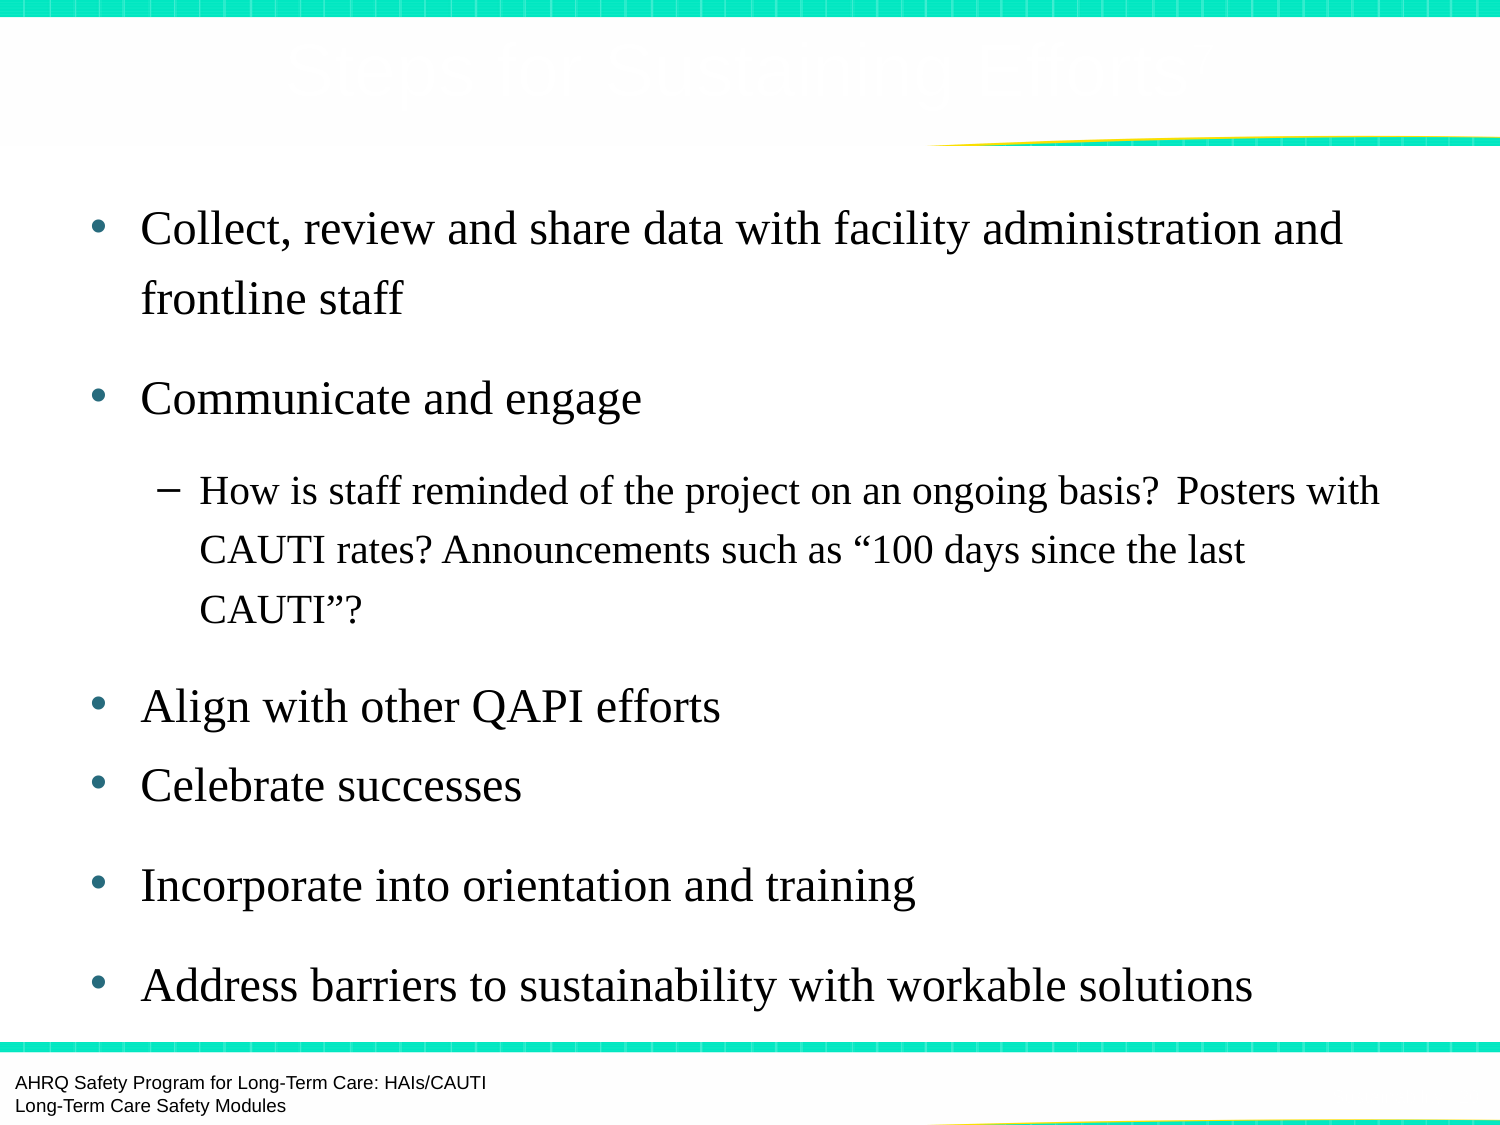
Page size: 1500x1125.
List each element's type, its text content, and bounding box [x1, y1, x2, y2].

picture [0, 0, 1500, 146]
slide_number AHRQ Safety Program for Long-Term Care: HAIs/CAUTI Long-Term Care Safety Modules [0, 1062, 563, 1125]
picture [0, 1042, 1500, 1125]
title Steps for Sustaining Efforts7 [75, 12, 1425, 121]
list Collect, review and share data with facility administration and frontline staff Communicate and engage How is staff reminded of the project on an ongoing basis? Posters with CAUTI rates? Announcements such as “100 days since the last CAUTI”? Align with other QAPI efforts Celebrate successes Incorporate into orientation and training Address barriers to sustainability with workable solutions [75, 177, 1425, 1027]
